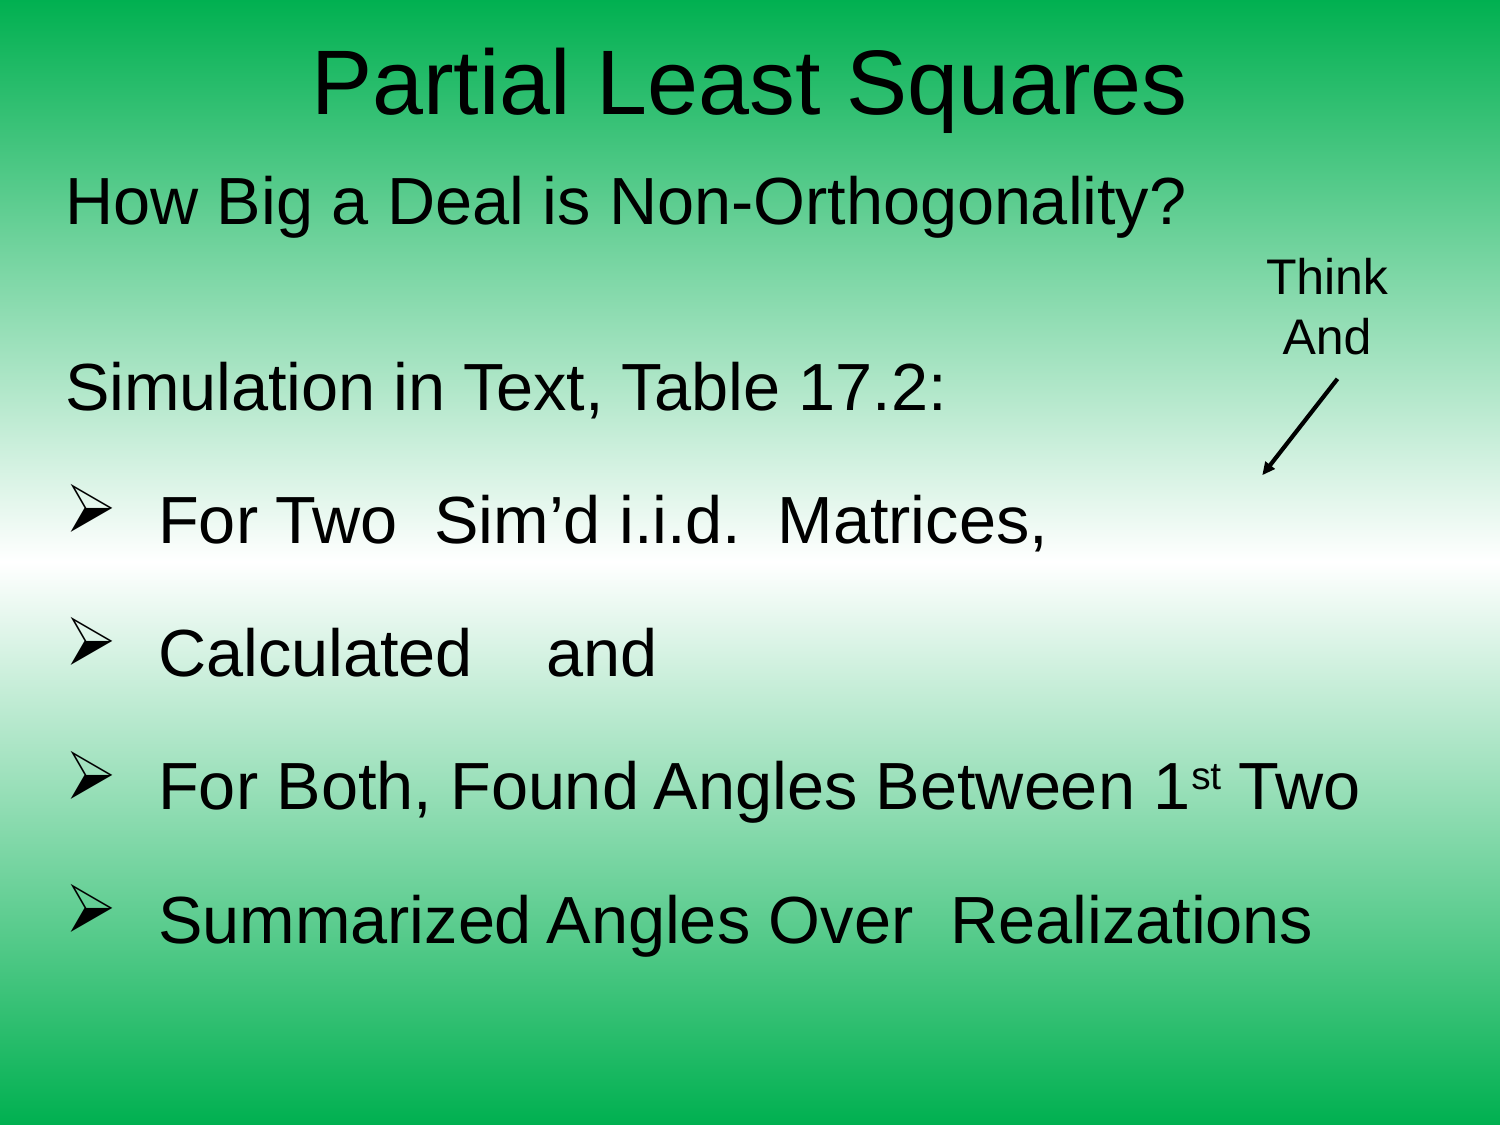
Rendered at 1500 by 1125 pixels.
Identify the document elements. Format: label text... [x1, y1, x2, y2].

title Partial Least Squares [75, 0, 1425, 155]
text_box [1205, 237, 1463, 476]
